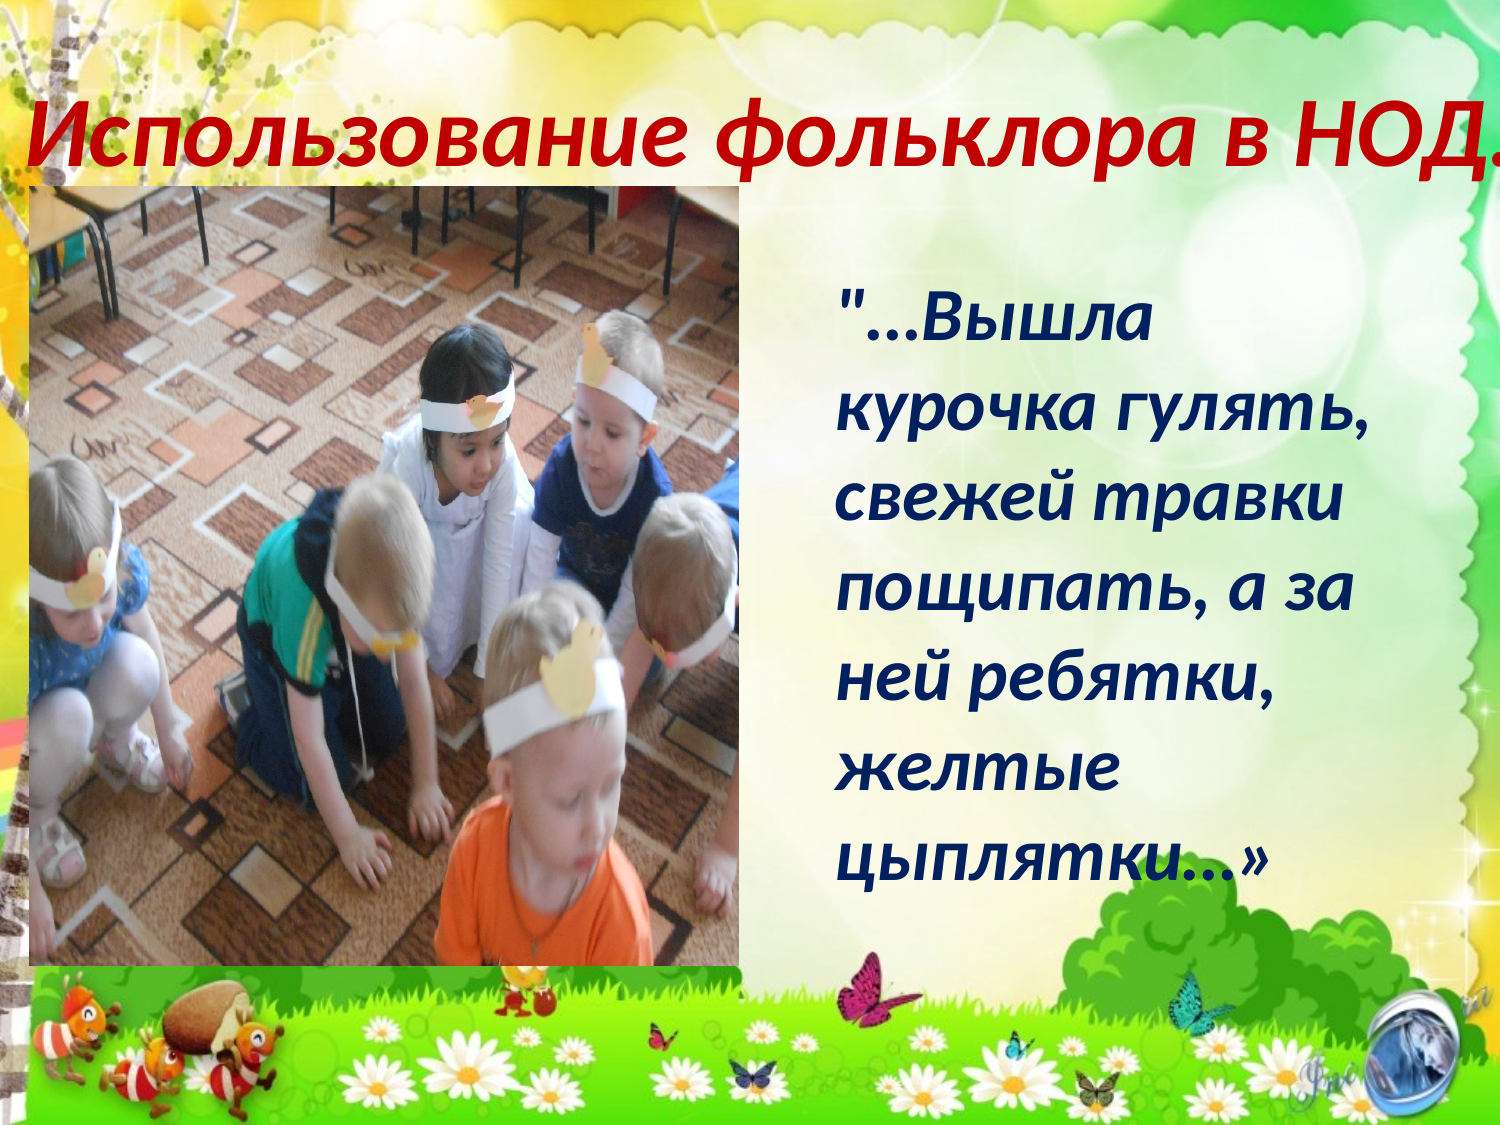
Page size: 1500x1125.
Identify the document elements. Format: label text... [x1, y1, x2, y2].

picture [0, 0, 1500, 1125]
text_box "…Вышла курочка гулять, свежей травки пощипать, а за ней ребятки, желтые цыплятки…» [820, 257, 1407, 903]
text_box Использование фольклора в НОД. [8, 58, 1500, 194]
